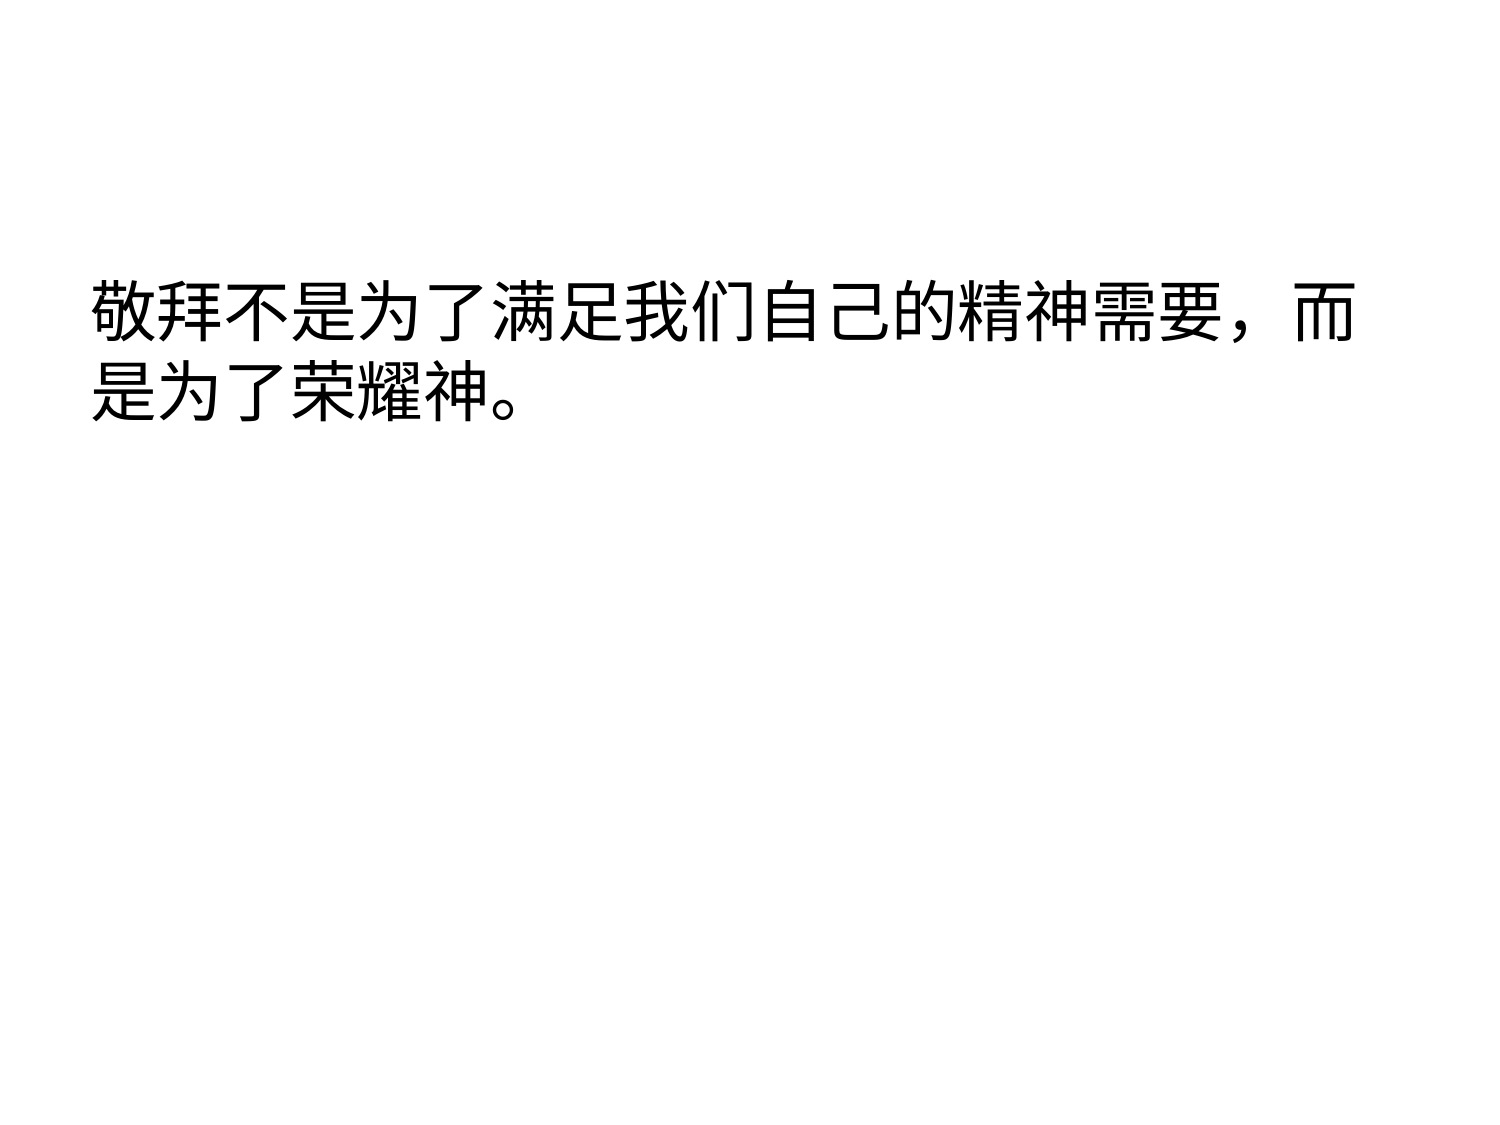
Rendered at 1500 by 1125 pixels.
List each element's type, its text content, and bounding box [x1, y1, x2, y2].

list 敬拜不是为了满足我们自己的精神需要，而是为了荣耀神。 [75, 262, 1425, 1005]
